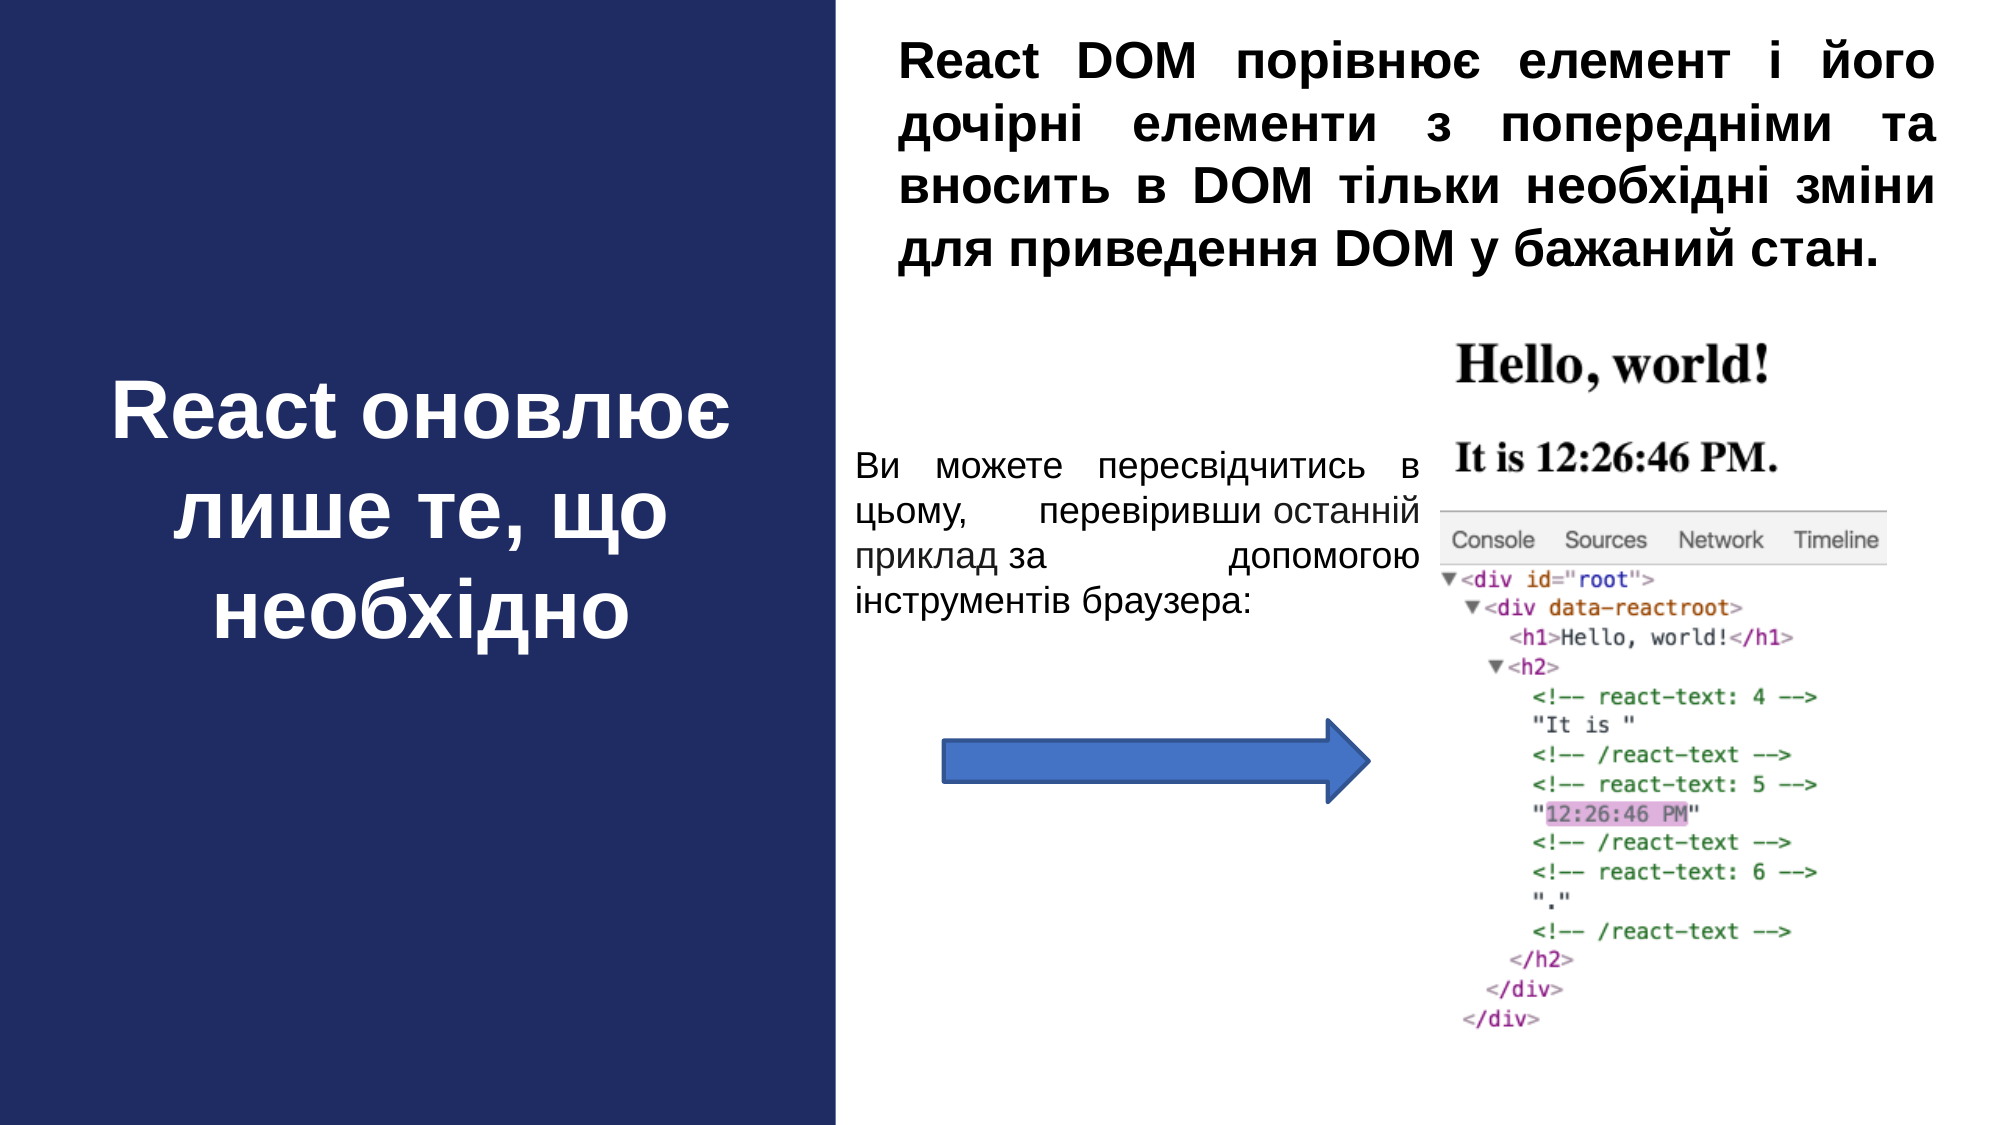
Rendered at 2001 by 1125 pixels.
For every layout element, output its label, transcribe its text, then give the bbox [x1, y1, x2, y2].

text_box React DOM порівнює елемент і його дочірні елементи з попередніми та вносить в DOM тільки необхідні зміни для приведення DOM у бажаний стан. [883, 18, 1953, 295]
picture [1439, 319, 1888, 1033]
text_box [941, 718, 1371, 805]
text_box React оновлює лише те, що необхідно [28, 347, 815, 663]
text_box Ви можете пересвідчитись в цьому, перевіривши останній приклад за допомогою інструментів браузера: [839, 433, 1434, 738]
text_box Ці два приклади ідентичні між собою: [835, 0, 2000, 1125]
